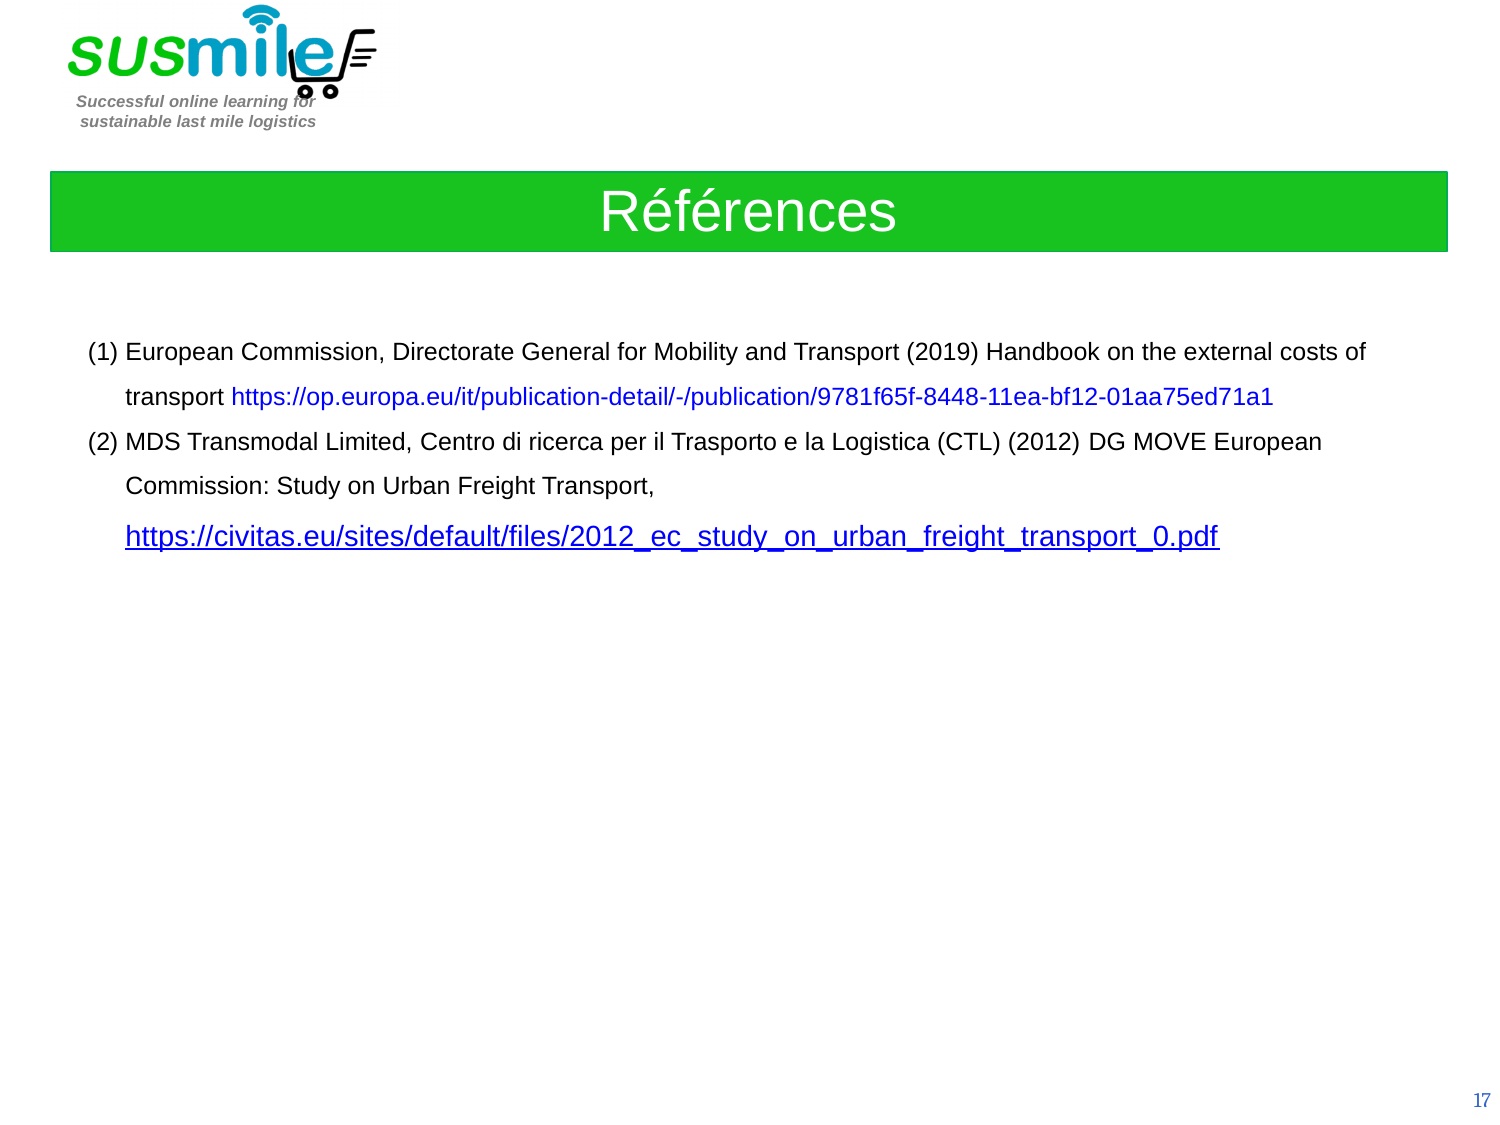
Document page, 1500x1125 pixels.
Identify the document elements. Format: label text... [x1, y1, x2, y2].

picture [61, 0, 400, 107]
text_box Références [51, 171, 1448, 252]
slide_number 17 [1156, 1069, 1500, 1125]
text_box European Commission, Directorate General for Mobility and Transport (2019) Handbook on the external costs of transport https://op.europa.eu/it/publication-detail/-/publication/9781f65f-8448-11ea-bf12-01aa75ed71a1 MDS Transmodal Limited, Centro di ricerca per il Trasporto e la Logistica (CTL) (2012) DG MOVE European Commission: Study on Urban Freight Transport, https://civitas.eu/sites/default/files/2012_ec_study_on_urban_freight_transport_0.pdf [72, 312, 1451, 560]
